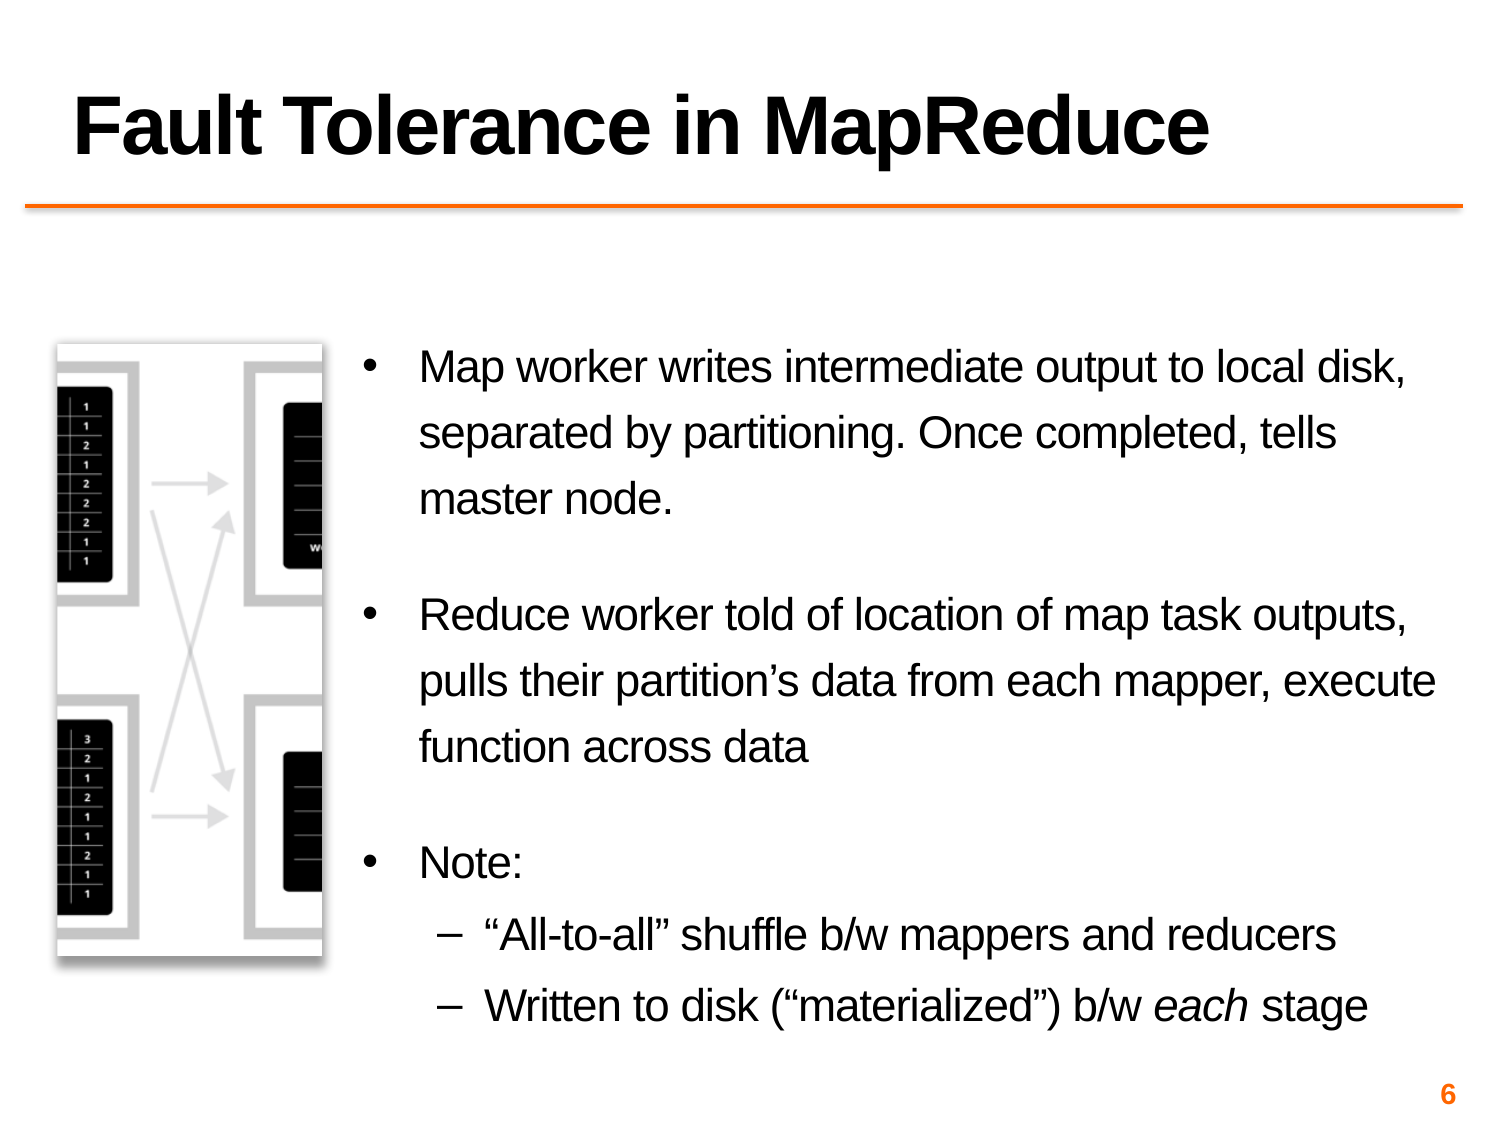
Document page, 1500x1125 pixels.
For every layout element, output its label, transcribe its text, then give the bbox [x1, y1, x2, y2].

picture [57, 344, 323, 956]
title Fault Tolerance in MapReduce [57, 2, 1463, 178]
list Map worker writes intermediate output to local disk, separated by partitioning. Once completed, tells master node. Reduce worker told of location of map task outputs, pulls their partition’s data from each mapper, execute function across data Note: “All-to-all” shuffle b/w mappers and reducers Written to disk (“materialized”) b/w each stage [356, 319, 1463, 1093]
slide_number 6 [1112, 1093, 1463, 1110]
